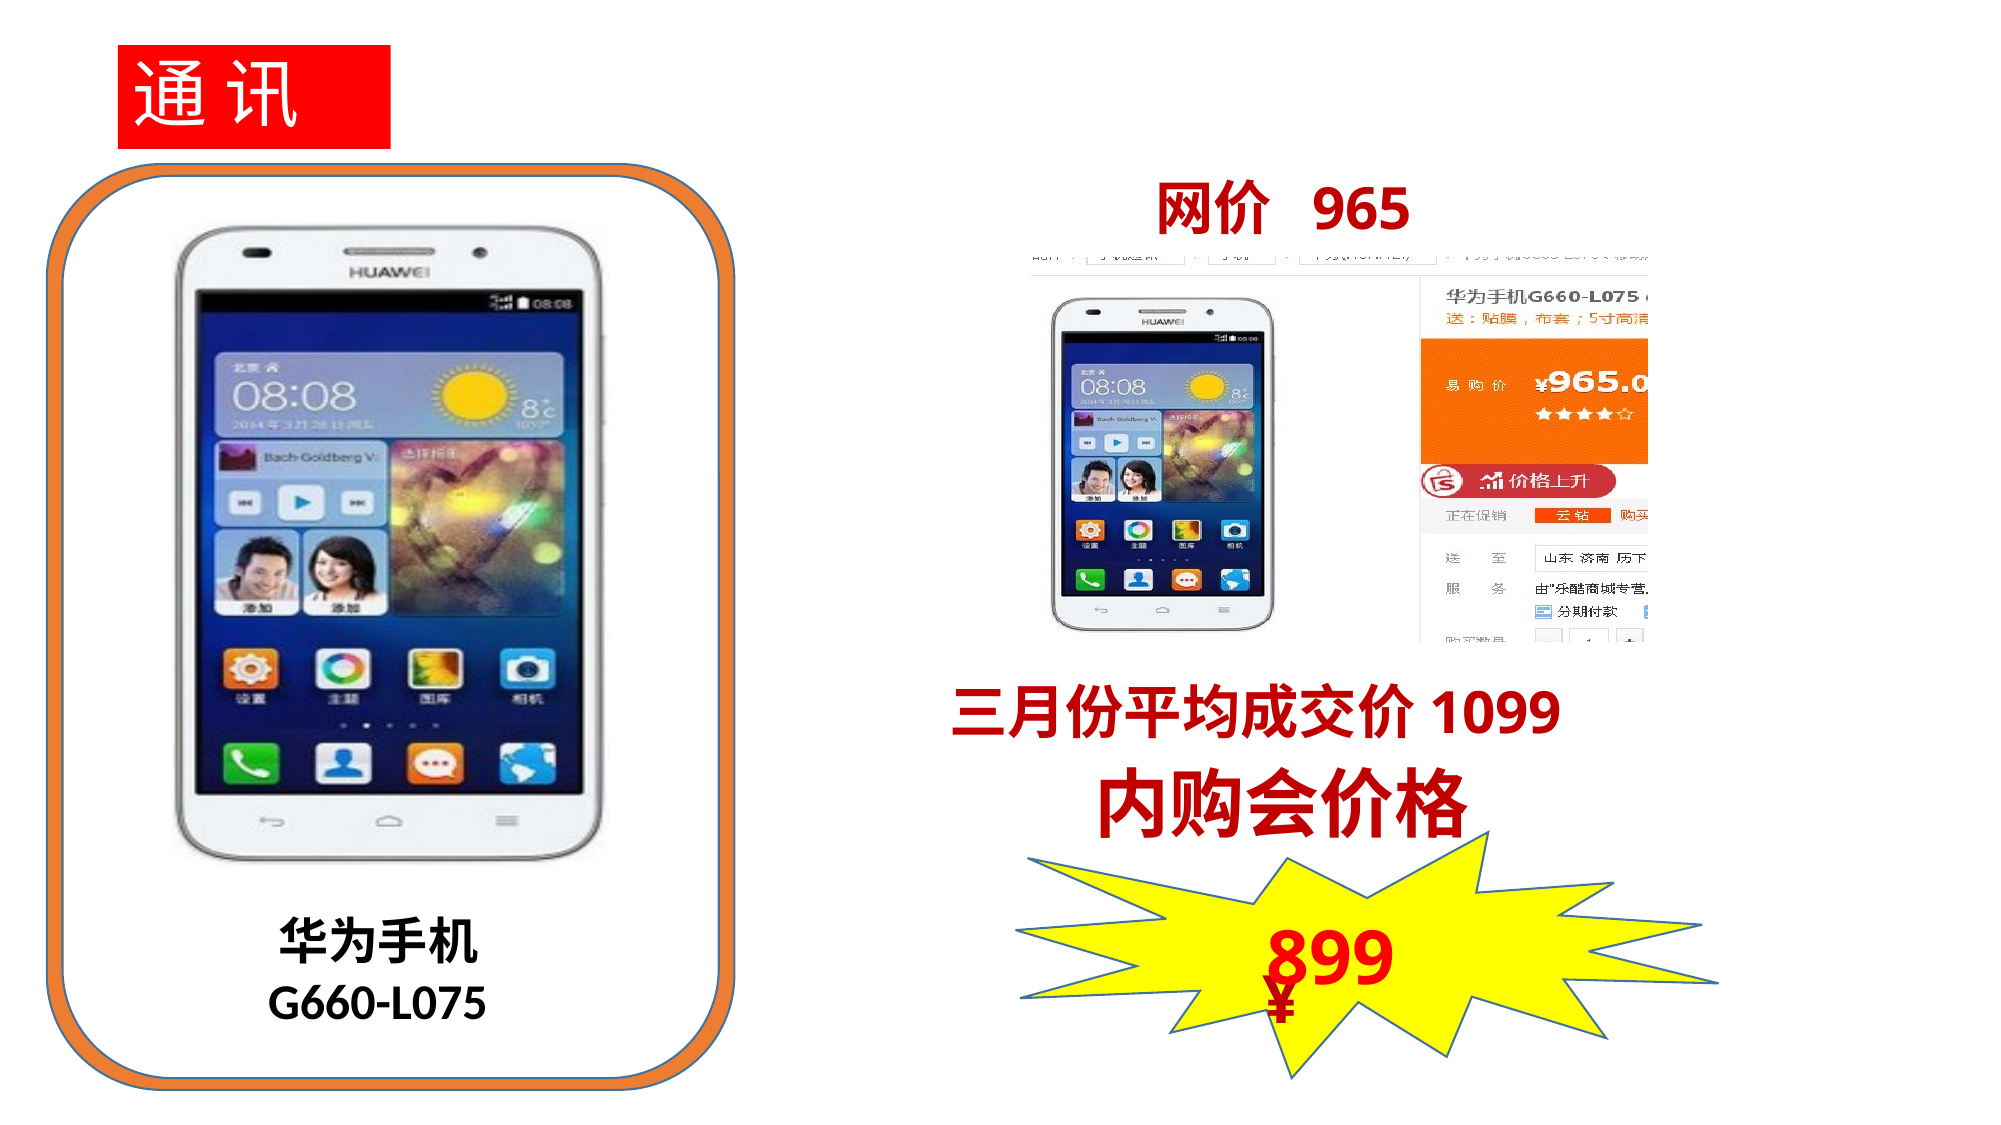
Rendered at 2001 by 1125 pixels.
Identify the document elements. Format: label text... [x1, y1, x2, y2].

text_box 三月份平均成交价1099 [934, 667, 1578, 753]
text_box [61, 174, 720, 1080]
text_box 网价 965 [1140, 164, 1427, 249]
text_box ¥ [1248, 949, 1316, 1044]
title 通 讯 [117, 45, 391, 149]
picture [171, 222, 610, 867]
text_box [1015, 857, 1251, 1035]
text_box 内购会价格 [1080, 753, 1485, 855]
text_box [1278, 1008, 1355, 1081]
picture [1031, 257, 1648, 642]
text_box 华为手机 G660-L075 [253, 902, 503, 1038]
text_box 899 [1251, 902, 1411, 1008]
text_box [1253, 830, 1719, 1059]
text_box [45, 163, 736, 1091]
